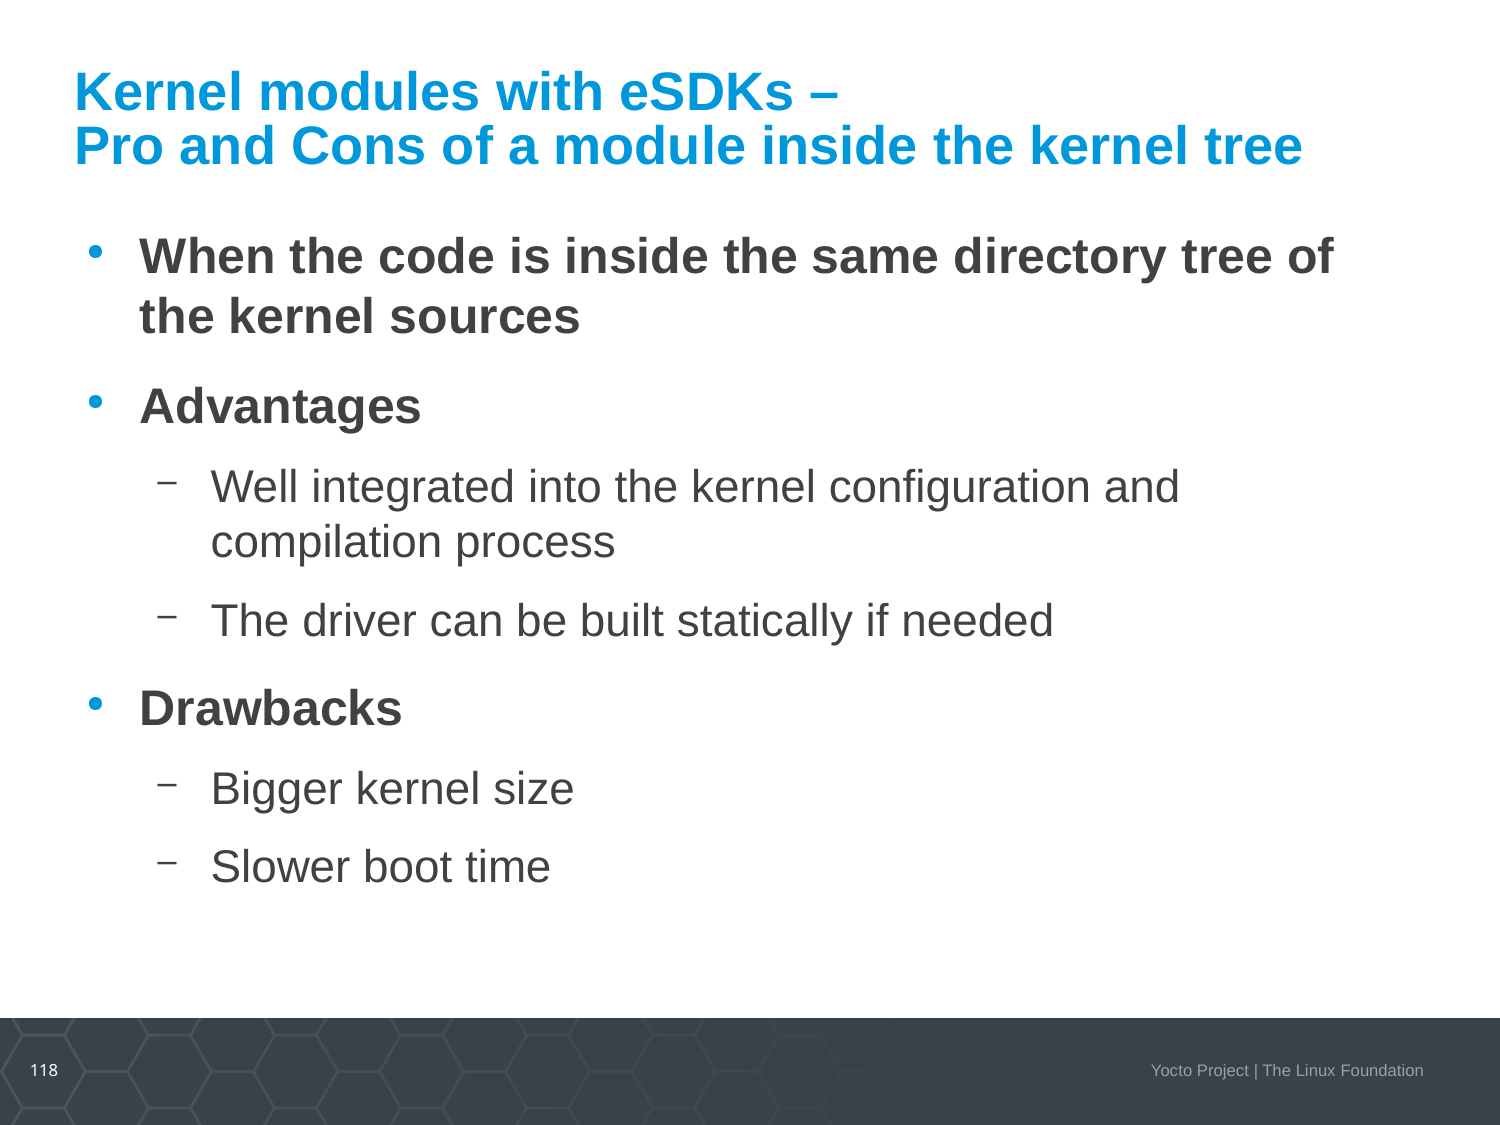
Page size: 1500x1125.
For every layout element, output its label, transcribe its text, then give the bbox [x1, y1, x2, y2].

list When the code is inside the same directory tree of the kernel sources Advantages Well integrated into the kernel configuration and compilation process The driver can be built statically if needed Drawbacks Bigger kernel size Slower boot time [68, 223, 1423, 1004]
title Kernel modules with eSDKs – Pro and Cons of a module inside the kernel tree [74, 67, 1424, 213]
picture [0, 0, 1500, 1125]
